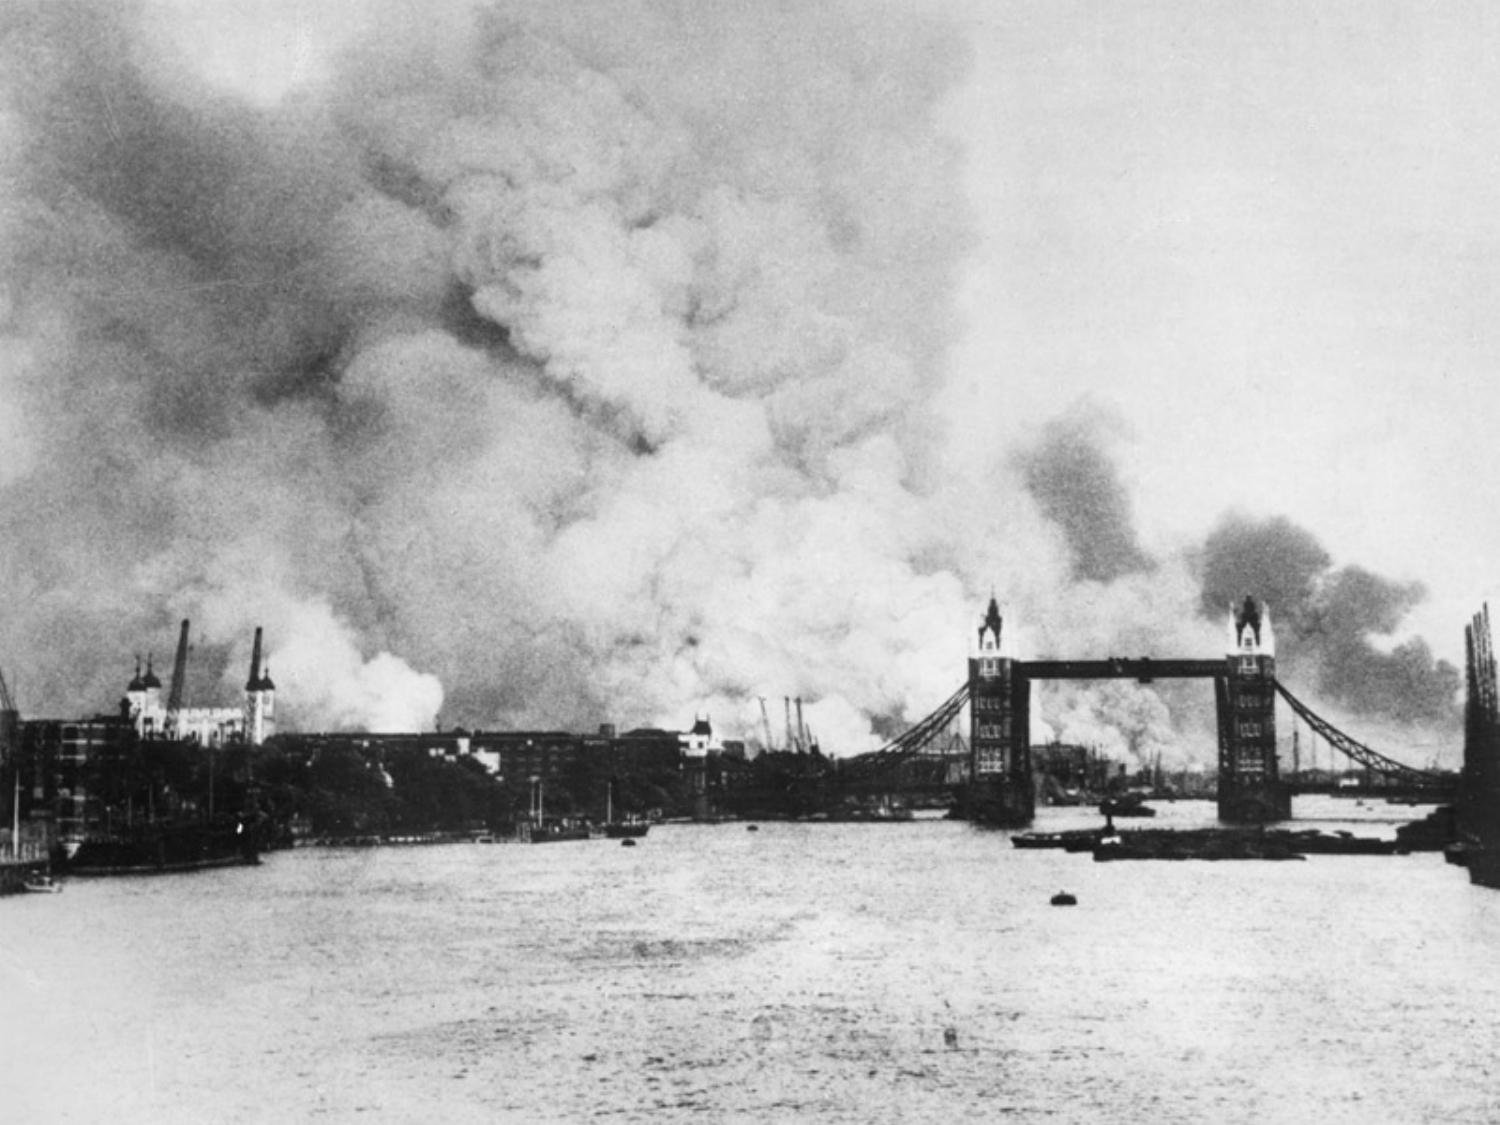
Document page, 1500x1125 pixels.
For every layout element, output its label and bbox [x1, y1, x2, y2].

list [0, 0, 1500, 1125]
